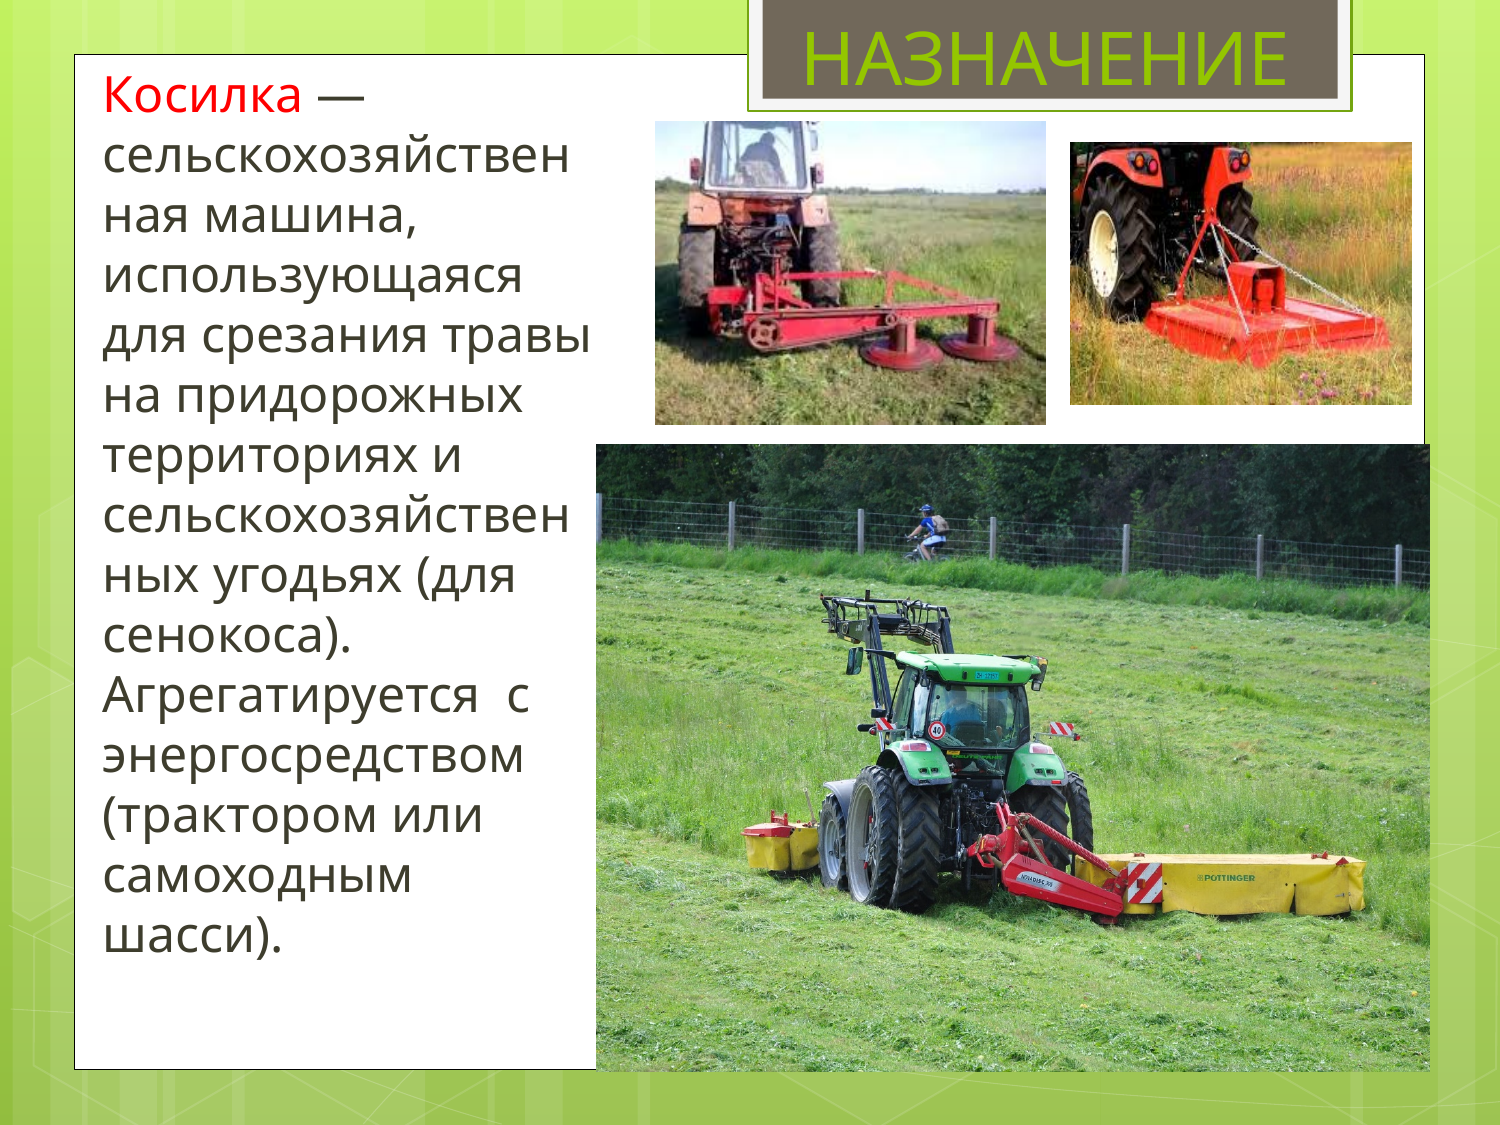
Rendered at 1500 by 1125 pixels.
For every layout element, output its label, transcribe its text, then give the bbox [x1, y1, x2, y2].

picture [596, 444, 1430, 1072]
picture [1070, 141, 1412, 405]
list Косилка — сельскохозяйственная машина, использующаяся для срезания травы на придорожных территориях и сельскохозяйственных угодьях (для сенокоса). Агрегатируется с энергосредством (трактором или самоходным шасси). [76, 54, 609, 1035]
picture [655, 121, 1046, 426]
title НАЗНАЧЕНИЕ [785, 0, 1336, 108]
